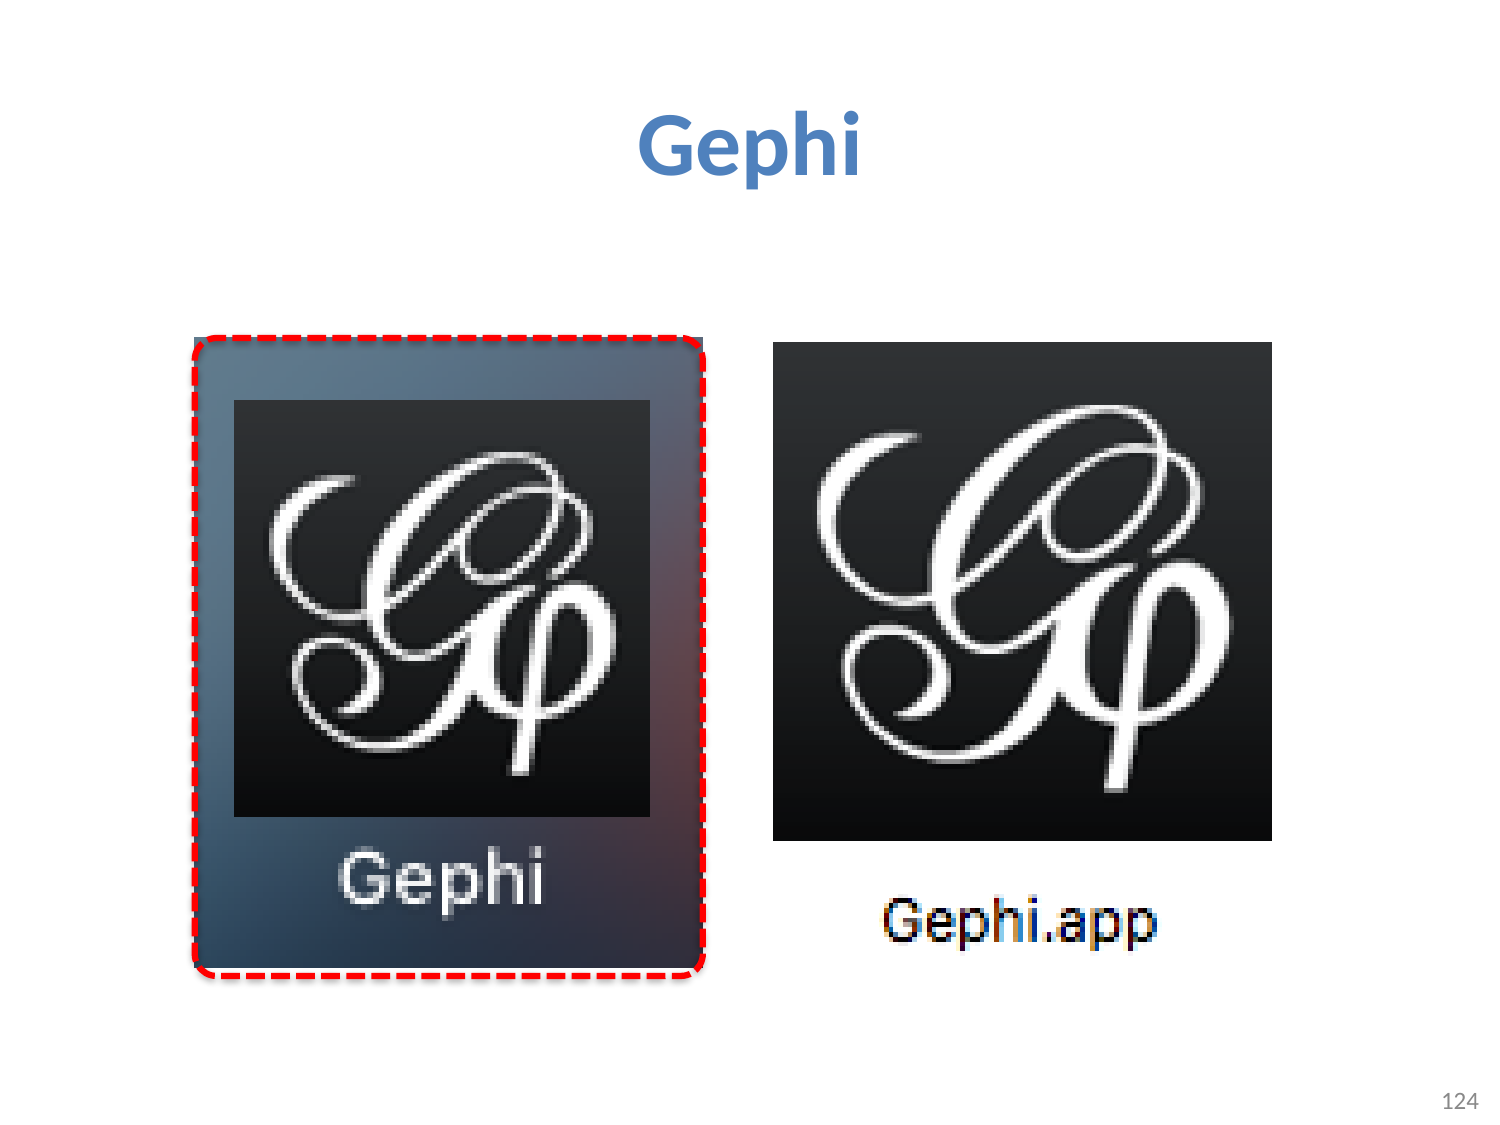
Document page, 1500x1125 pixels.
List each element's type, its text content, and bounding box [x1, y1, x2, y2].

picture [749, 314, 1306, 966]
picture [194, 337, 704, 968]
slide_number 124 [1144, 1069, 1495, 1125]
title Gephi [75, 45, 1425, 233]
